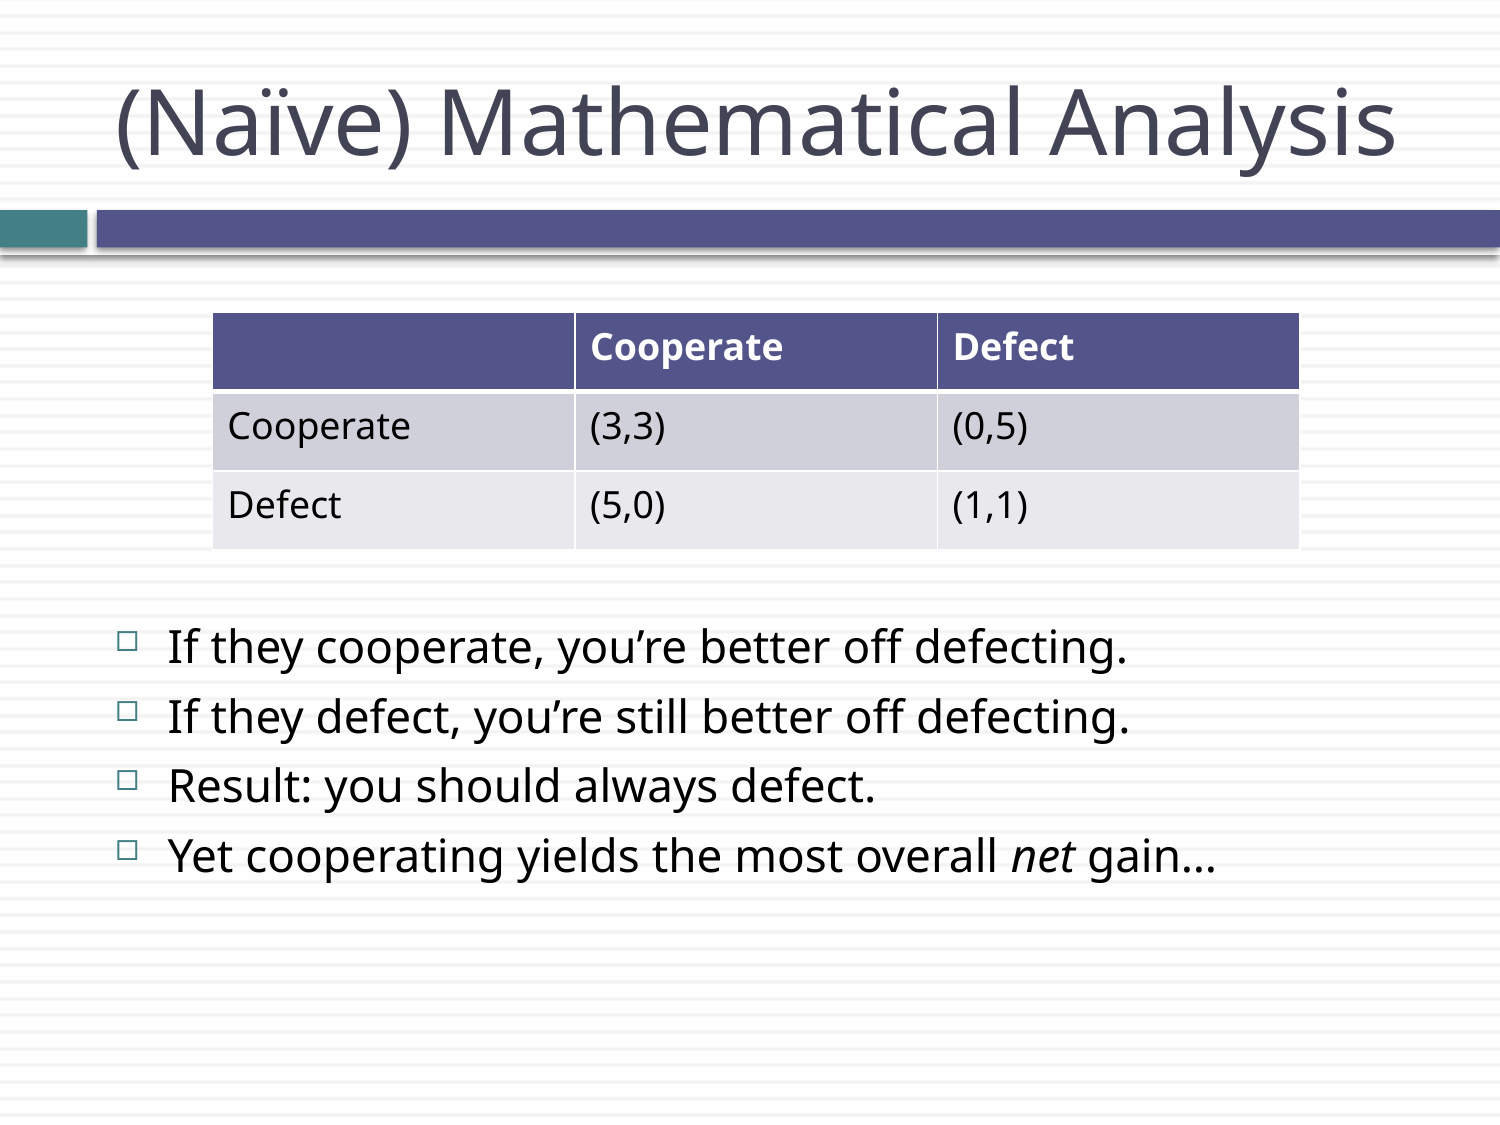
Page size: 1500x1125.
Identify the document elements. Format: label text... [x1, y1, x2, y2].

list If they cooperate, you’re better off defecting. If they defect, you’re still better off defecting. Result: you should always defect. Yet cooperating yields the most overall net gain… [100, 262, 1438, 1000]
table_cell Defect [213, 472, 574, 549]
table_cell (5,0) [576, 472, 937, 549]
table_cell (1,1) [938, 472, 1299, 549]
table_header Defect [938, 313, 1299, 389]
table_header [213, 313, 574, 389]
table_cell (0,5) [938, 394, 1299, 470]
table_cell Cooperate [213, 394, 574, 470]
title (Naïve) Mathematical Analysis [100, 37, 1438, 200]
table_cell (3,3) [576, 394, 937, 470]
table_header Cooperate [576, 313, 937, 389]
